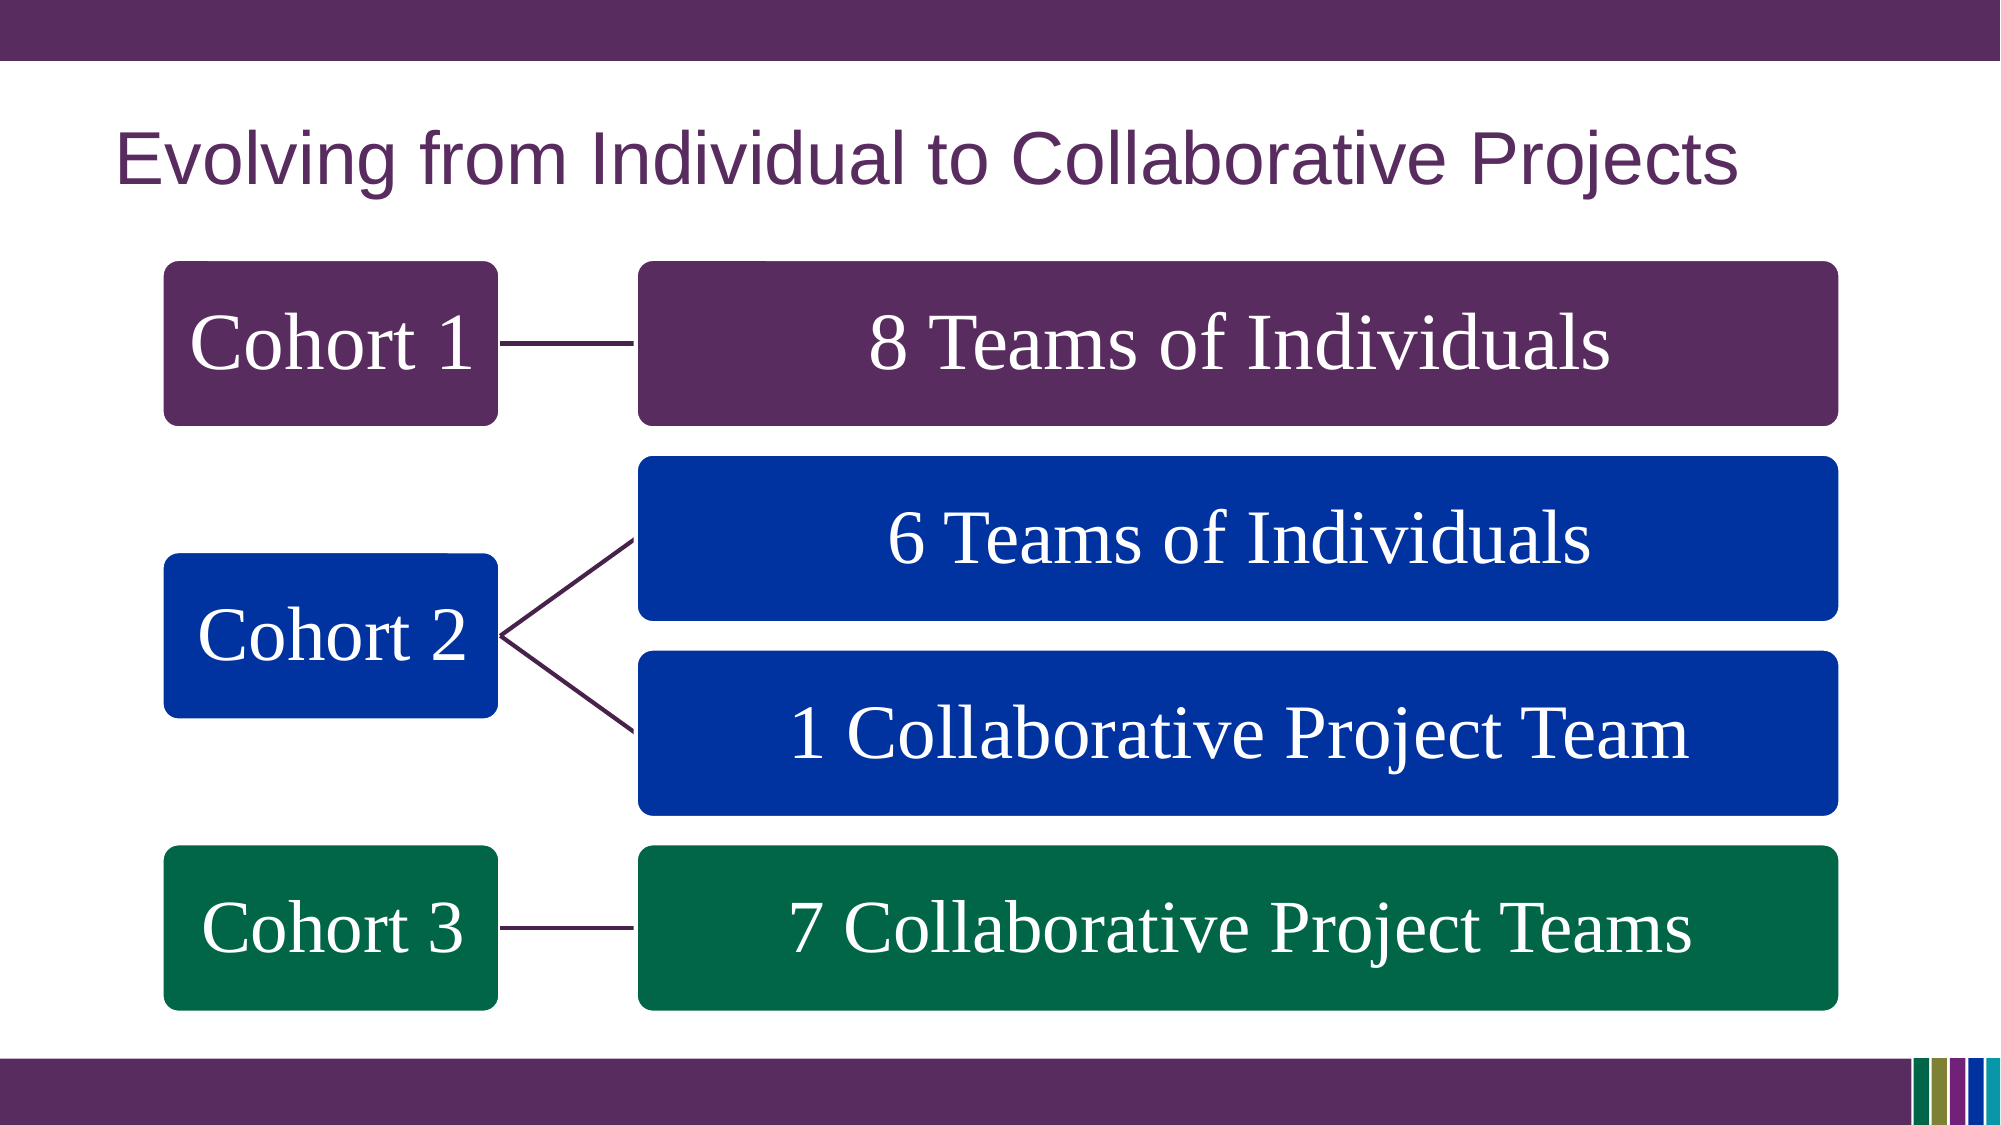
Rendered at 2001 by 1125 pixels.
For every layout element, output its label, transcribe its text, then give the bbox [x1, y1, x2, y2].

title Evolving from Individual to Collaborative Projects [99, 60, 1900, 249]
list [101, 258, 1901, 1014]
